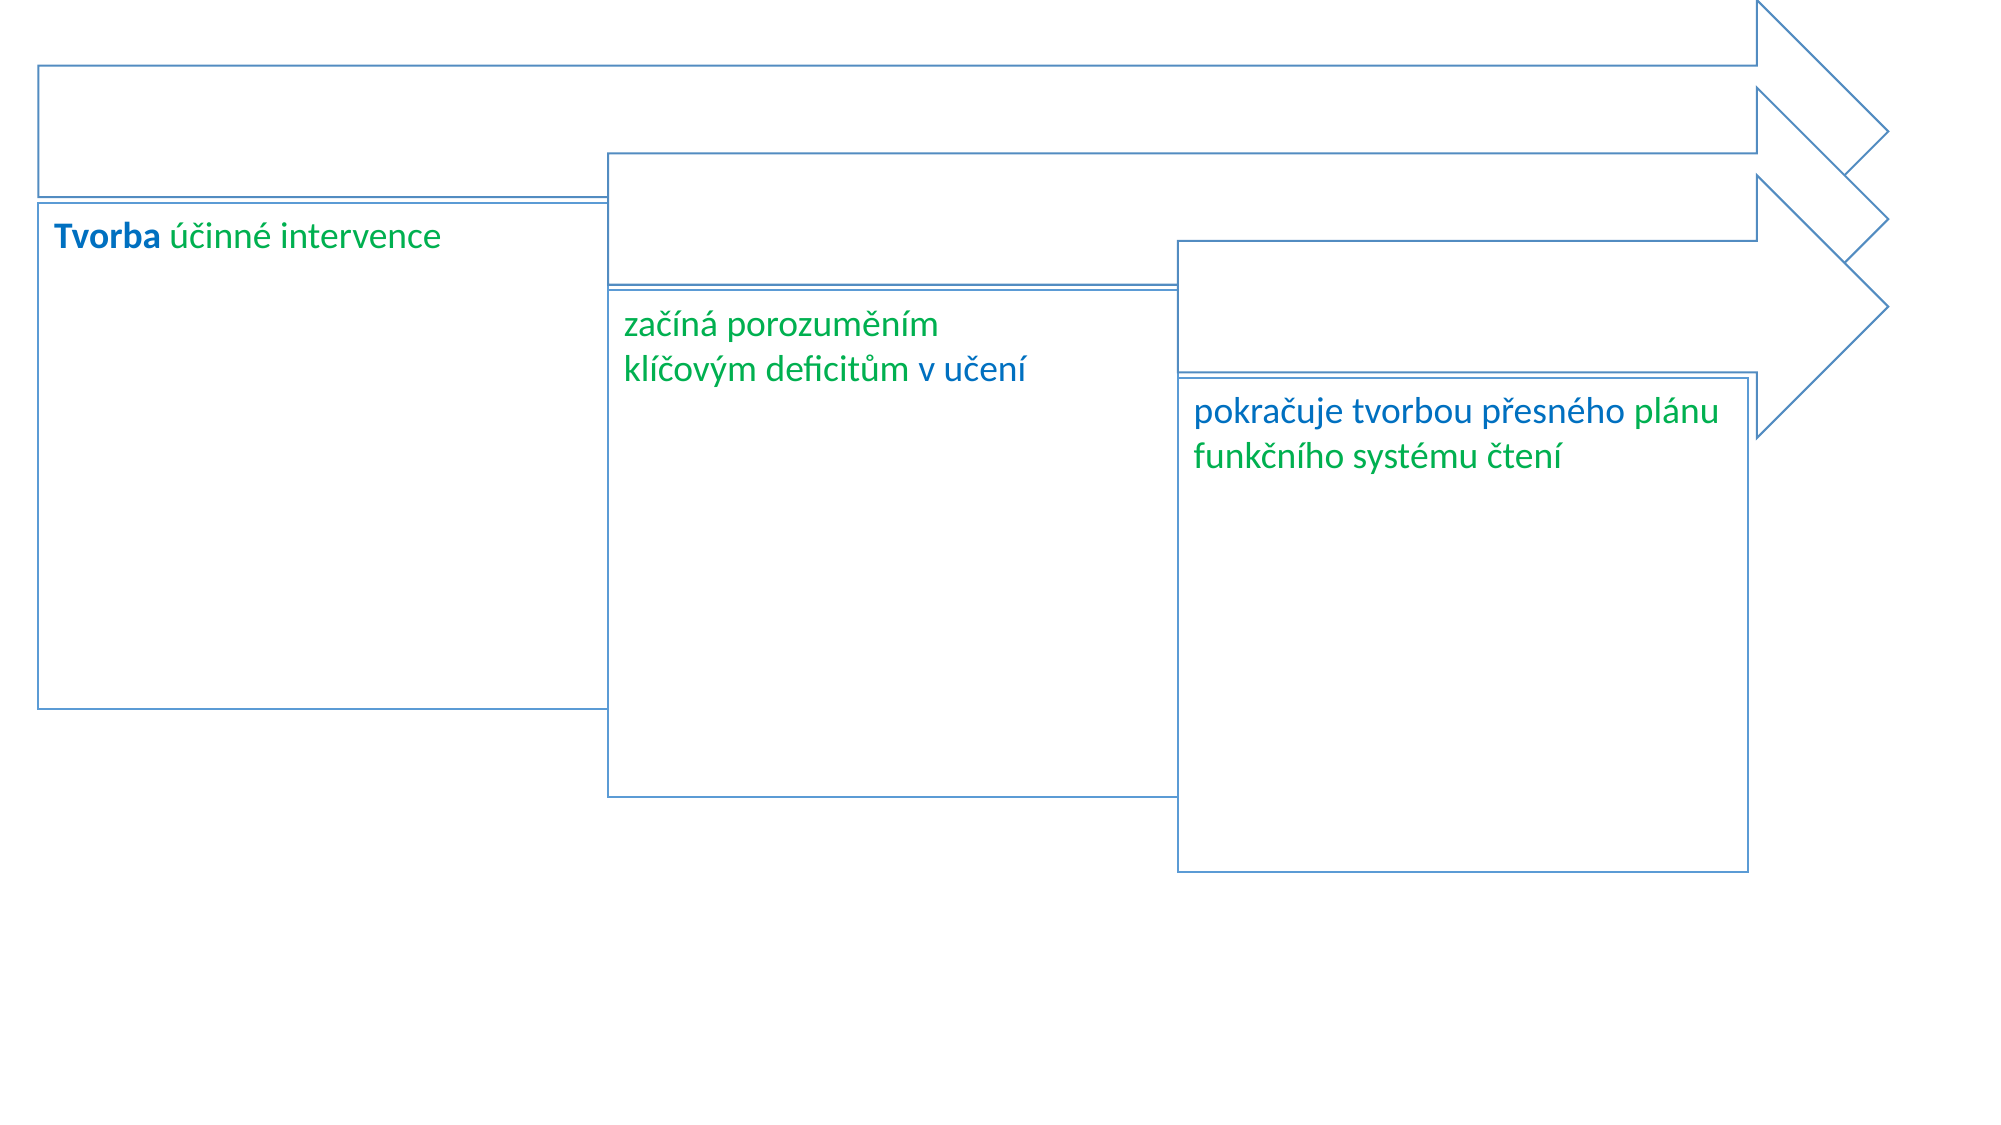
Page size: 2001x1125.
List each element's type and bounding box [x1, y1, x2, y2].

list [38, 0, 1889, 873]
